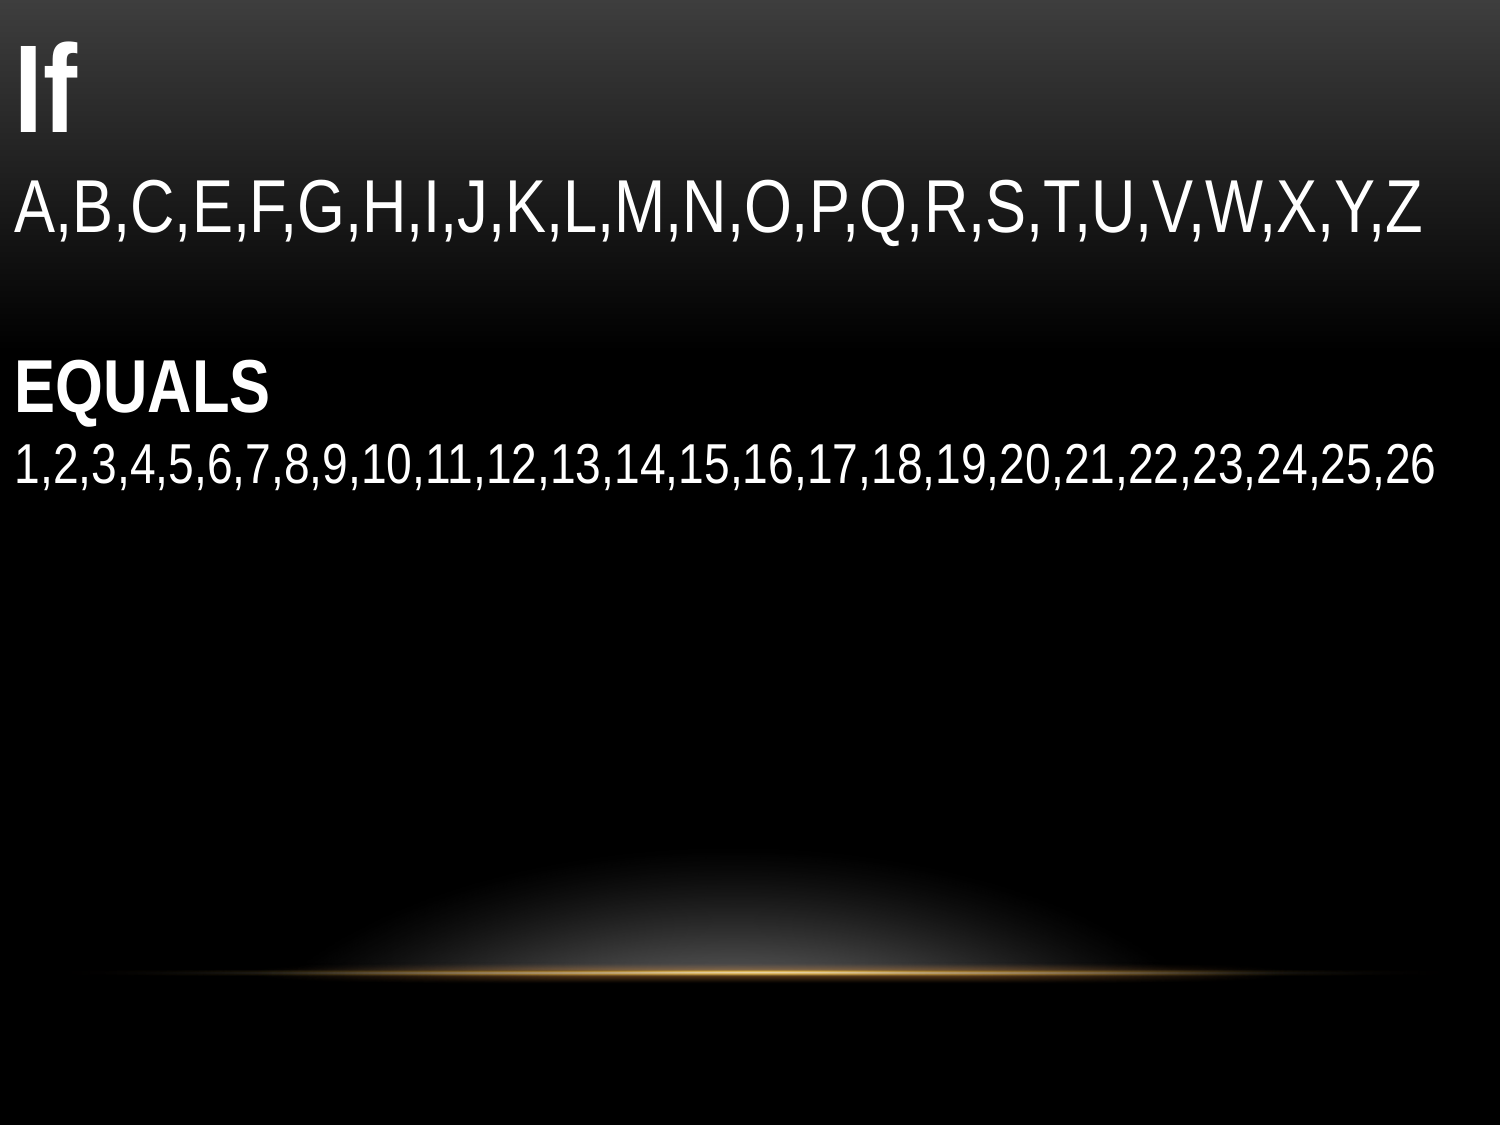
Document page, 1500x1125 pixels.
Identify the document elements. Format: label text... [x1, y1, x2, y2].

text_box If A,B,C,E,F,G,H,I,J,K,L,M,N,O,P,Q,R,S,T,U,V,W,X,Y,Z EQUALS 1,2,3,4,5,6,7,8,9,10,11,12,13,14,15,16,17,18,19,20,21,22,23,24,25,26 [0, 0, 1488, 503]
picture [0, 0, 1500, 1125]
